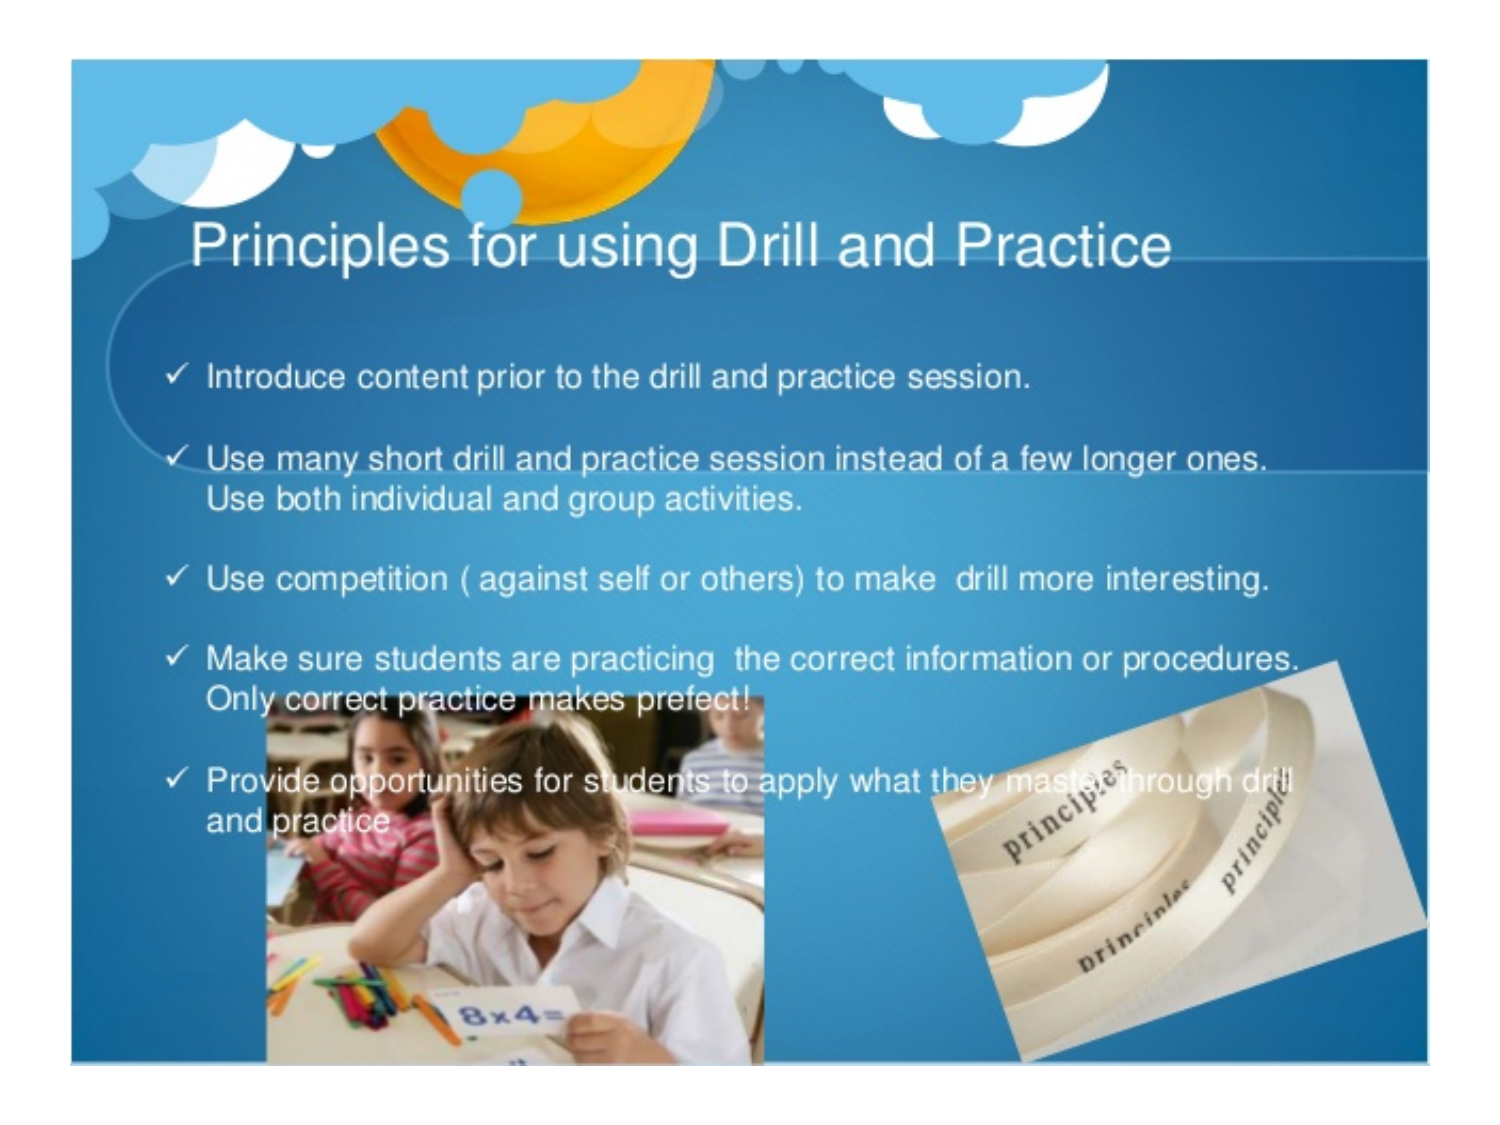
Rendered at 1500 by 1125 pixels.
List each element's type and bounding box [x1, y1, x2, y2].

picture [70, 58, 1430, 1066]
